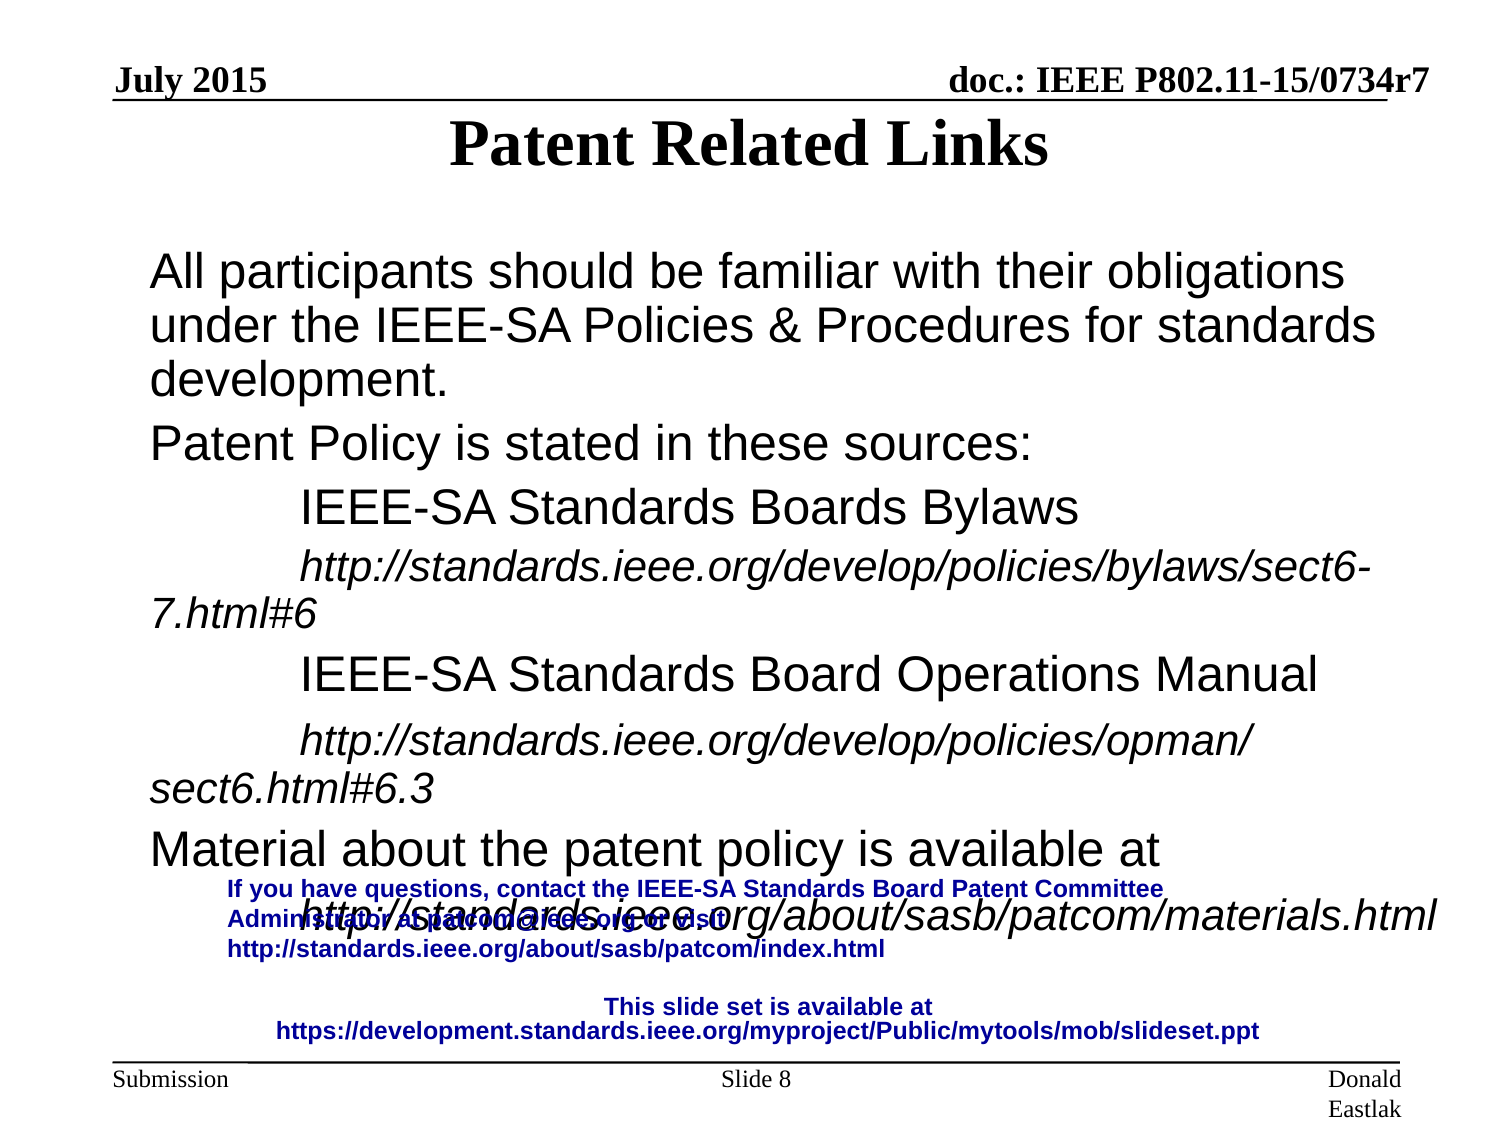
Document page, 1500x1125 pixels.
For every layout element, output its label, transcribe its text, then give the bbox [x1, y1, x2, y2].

footer Donald Eastlake 3rd, Huawei Technologies [1325, 1062, 1402, 1093]
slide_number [114, 54, 290, 100]
title Patent Related Links [75, 45, 1425, 233]
list All participants should be familiar with their obligations under the IEEE-SA Policies & Procedures for standards development. Patent Policy is stated in these sources: IEEE-SA Standards Boards Bylaws http://standards.ieee.org/develop/policies/bylaws/sect6-7.html#6 IEEE-SA Standards Board Operations Manual http://standards.ieee.org/develop/policies/opman/sect6.html#6.3 Material about the patent policy is available at http://standards.ieee.org/about/sasb/patcom/materials.html [12, 237, 1488, 875]
slide_number Slide 8 [712, 1062, 800, 1093]
text_box If you have questions, contact the IEEE-SA Standards Board Patent Committee Administrator at patcom@ieee.org or visit http://standards.ieee.org/about/sasb/patcom/index.html This slide set is available at https://development.standards.ieee.org/myproject/Public/mytools/mob/slideset.ppt [212, 865, 1325, 1052]
